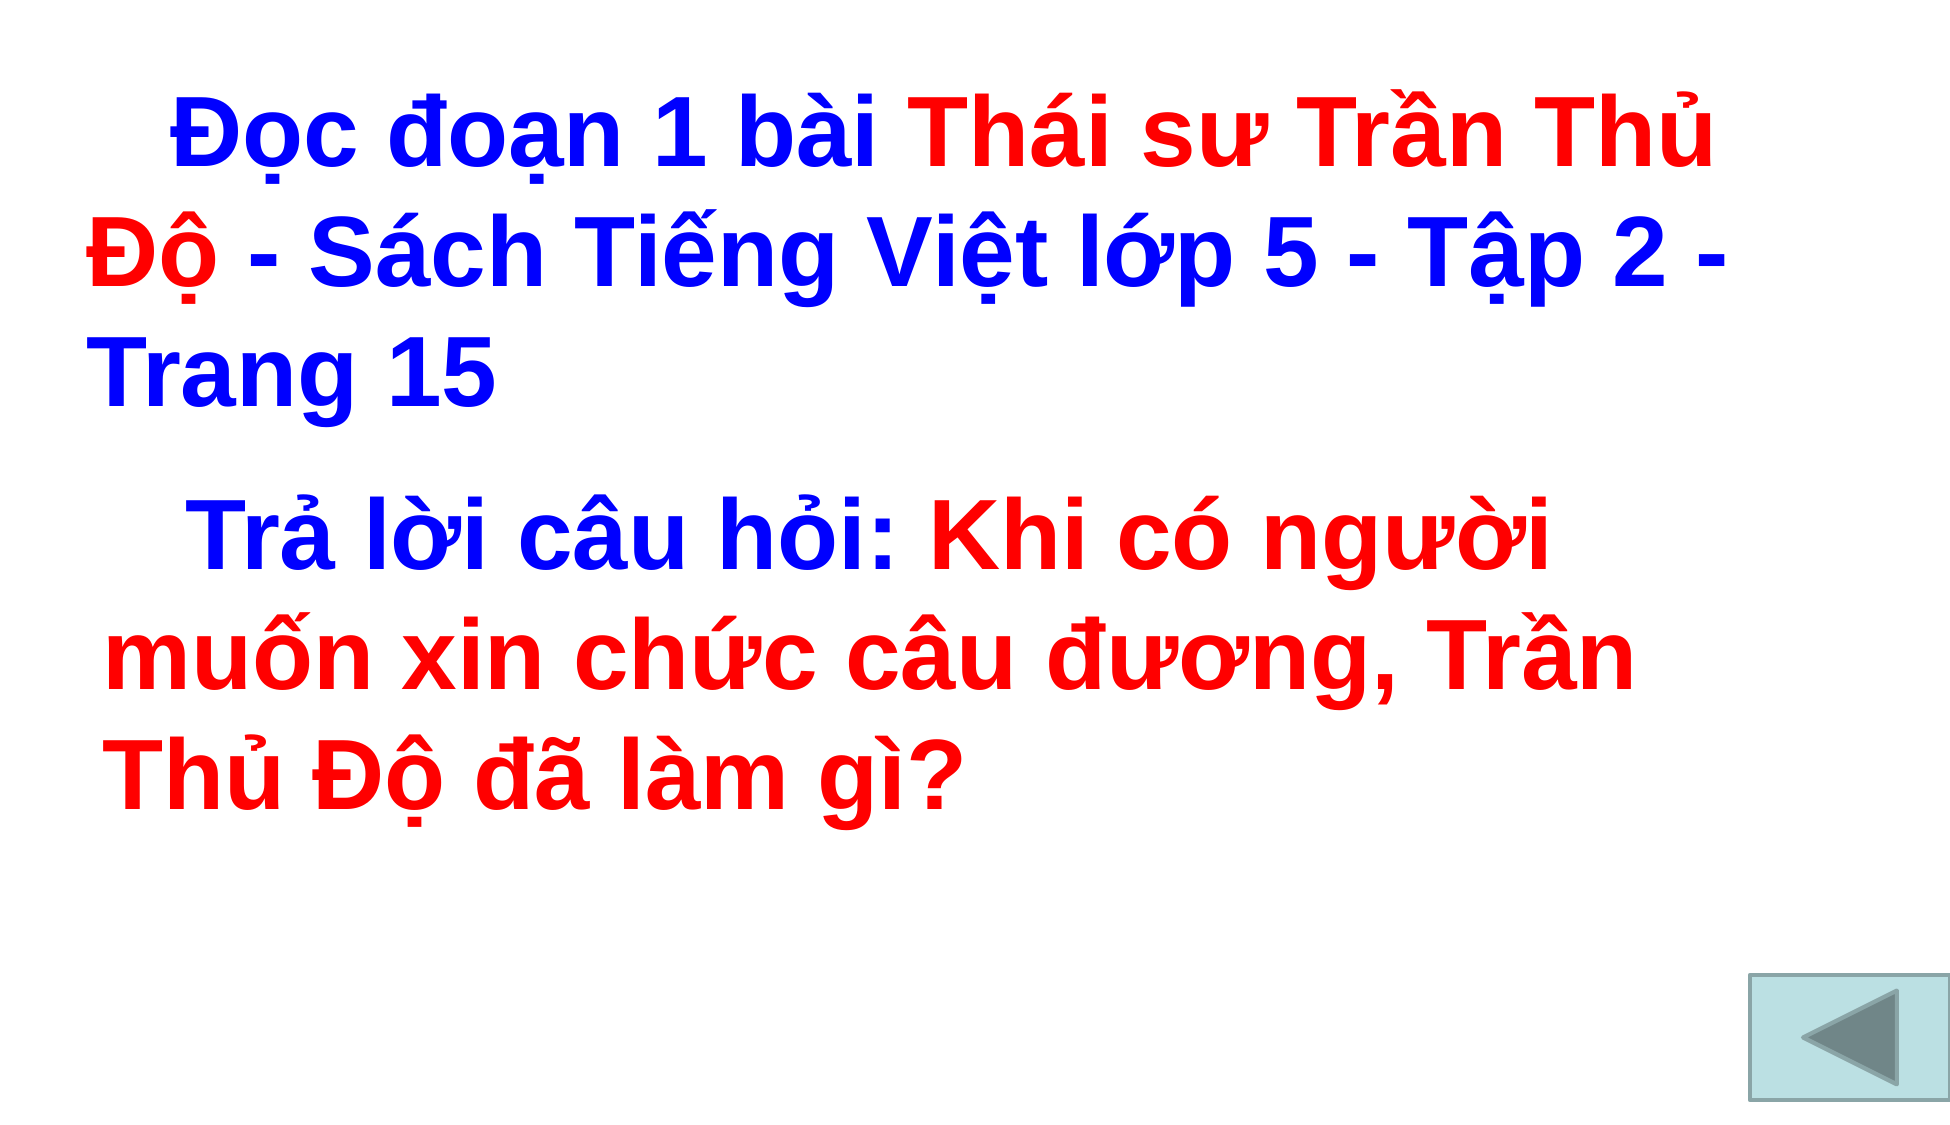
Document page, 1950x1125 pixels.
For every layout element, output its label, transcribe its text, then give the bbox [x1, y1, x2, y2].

text_box [1748, 973, 1950, 1102]
text_box Đọc đoạn 1 bài Thái sư Trần Thủ Độ - Sách Tiếng Việt lớp 5 - Tập 2 - Trang 15 [71, 59, 1847, 434]
text_box Trả lời câu hỏi: Khi có người muốn xin chức câu đương, Trần Thủ Độ đã làm gì? [87, 462, 1863, 838]
